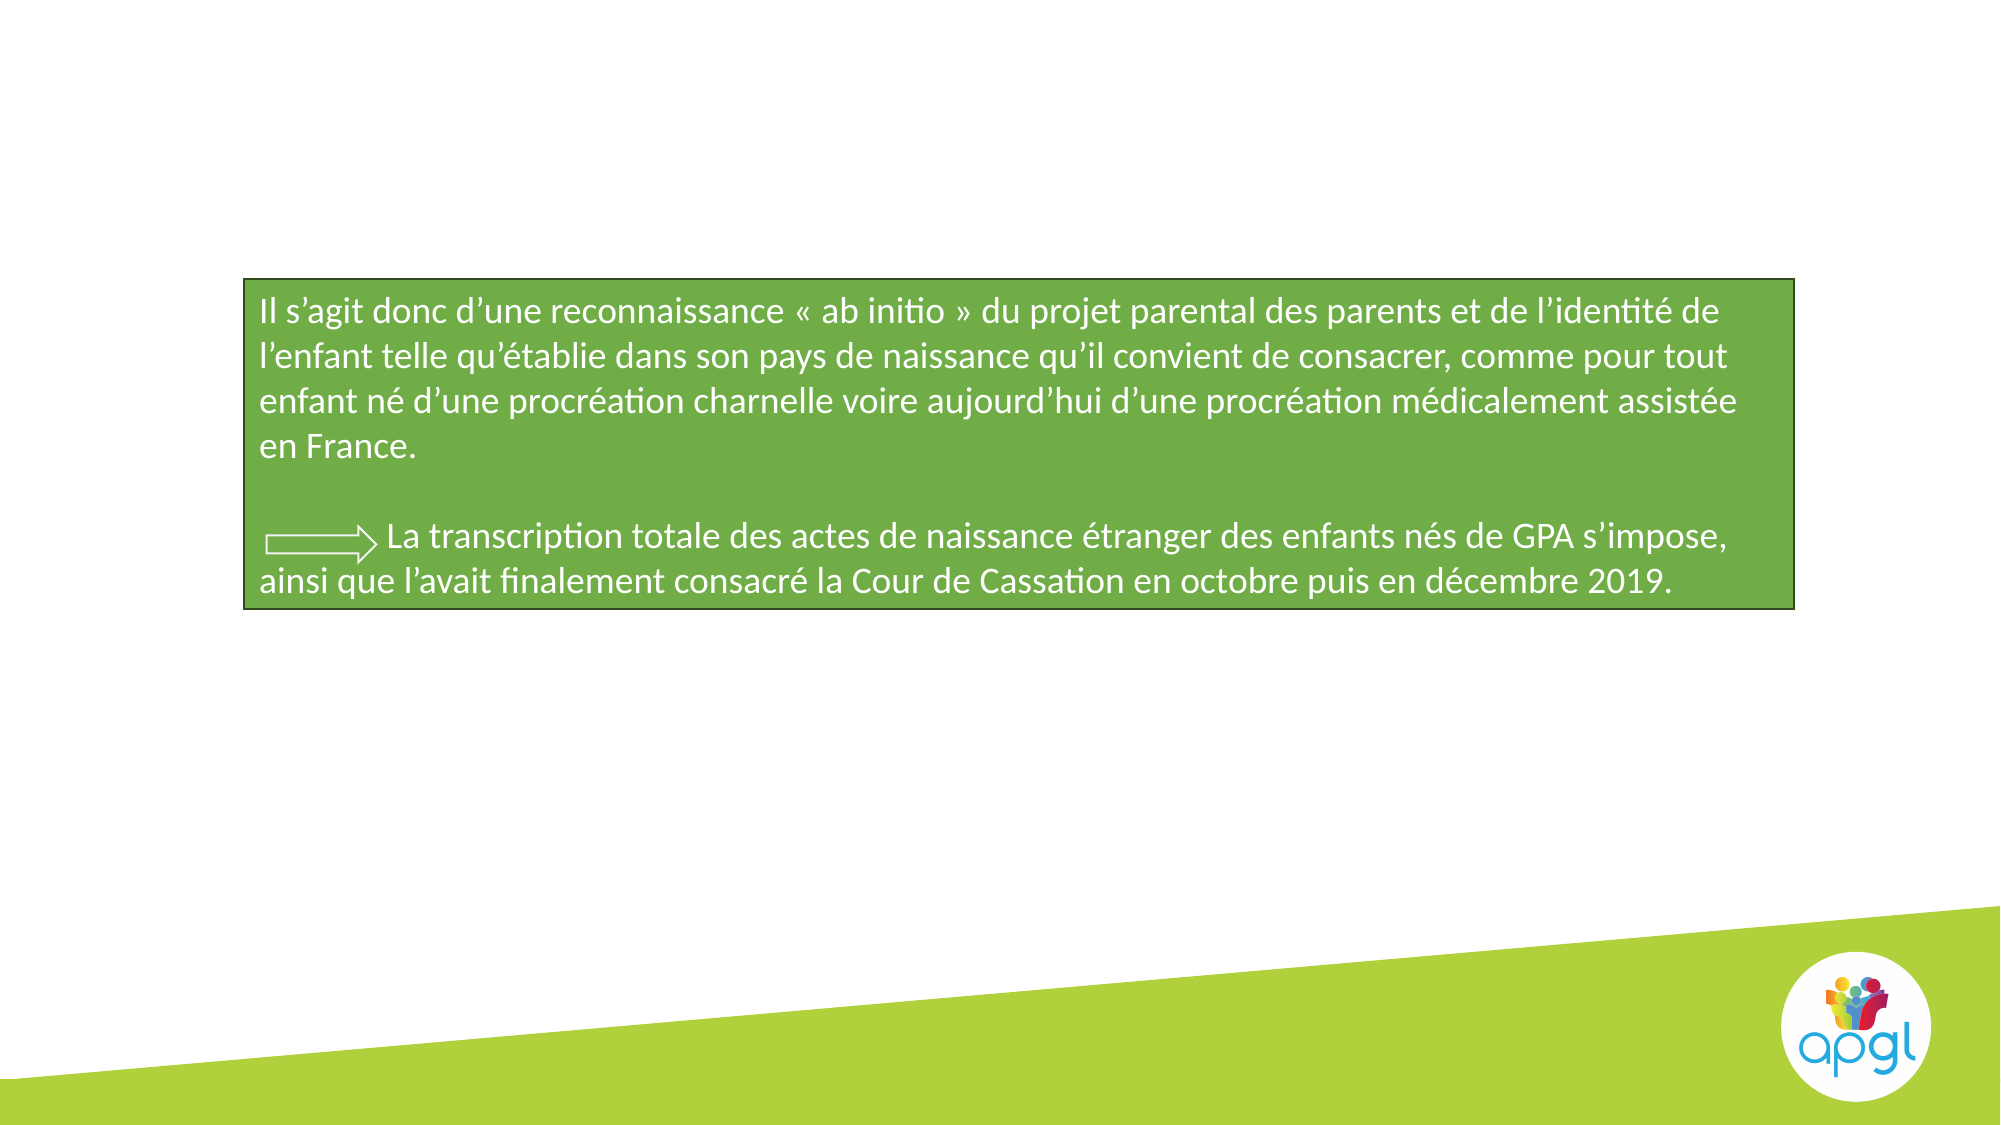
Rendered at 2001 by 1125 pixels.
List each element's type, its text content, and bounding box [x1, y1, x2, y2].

text_box [265, 523, 378, 565]
text_box Il s’agit donc d’une reconnaissance « ab initio » du projet parental des parents et de l’identité de l’enfant telle qu’établie dans son pays de naissance qu’il convient de consacrer, comme pour tout enfant né d’une procréation charnelle voire aujourd’hui d’une procréation médicalement assistée en France. La transcription totale des actes de naissance étranger des enfants nés de GPA s’impose, ainsi que l’avait finalement consacré la Cour de Cassation en octobre puis en décembre 2019. [243, 278, 1795, 610]
picture [1781, 951, 1932, 1102]
